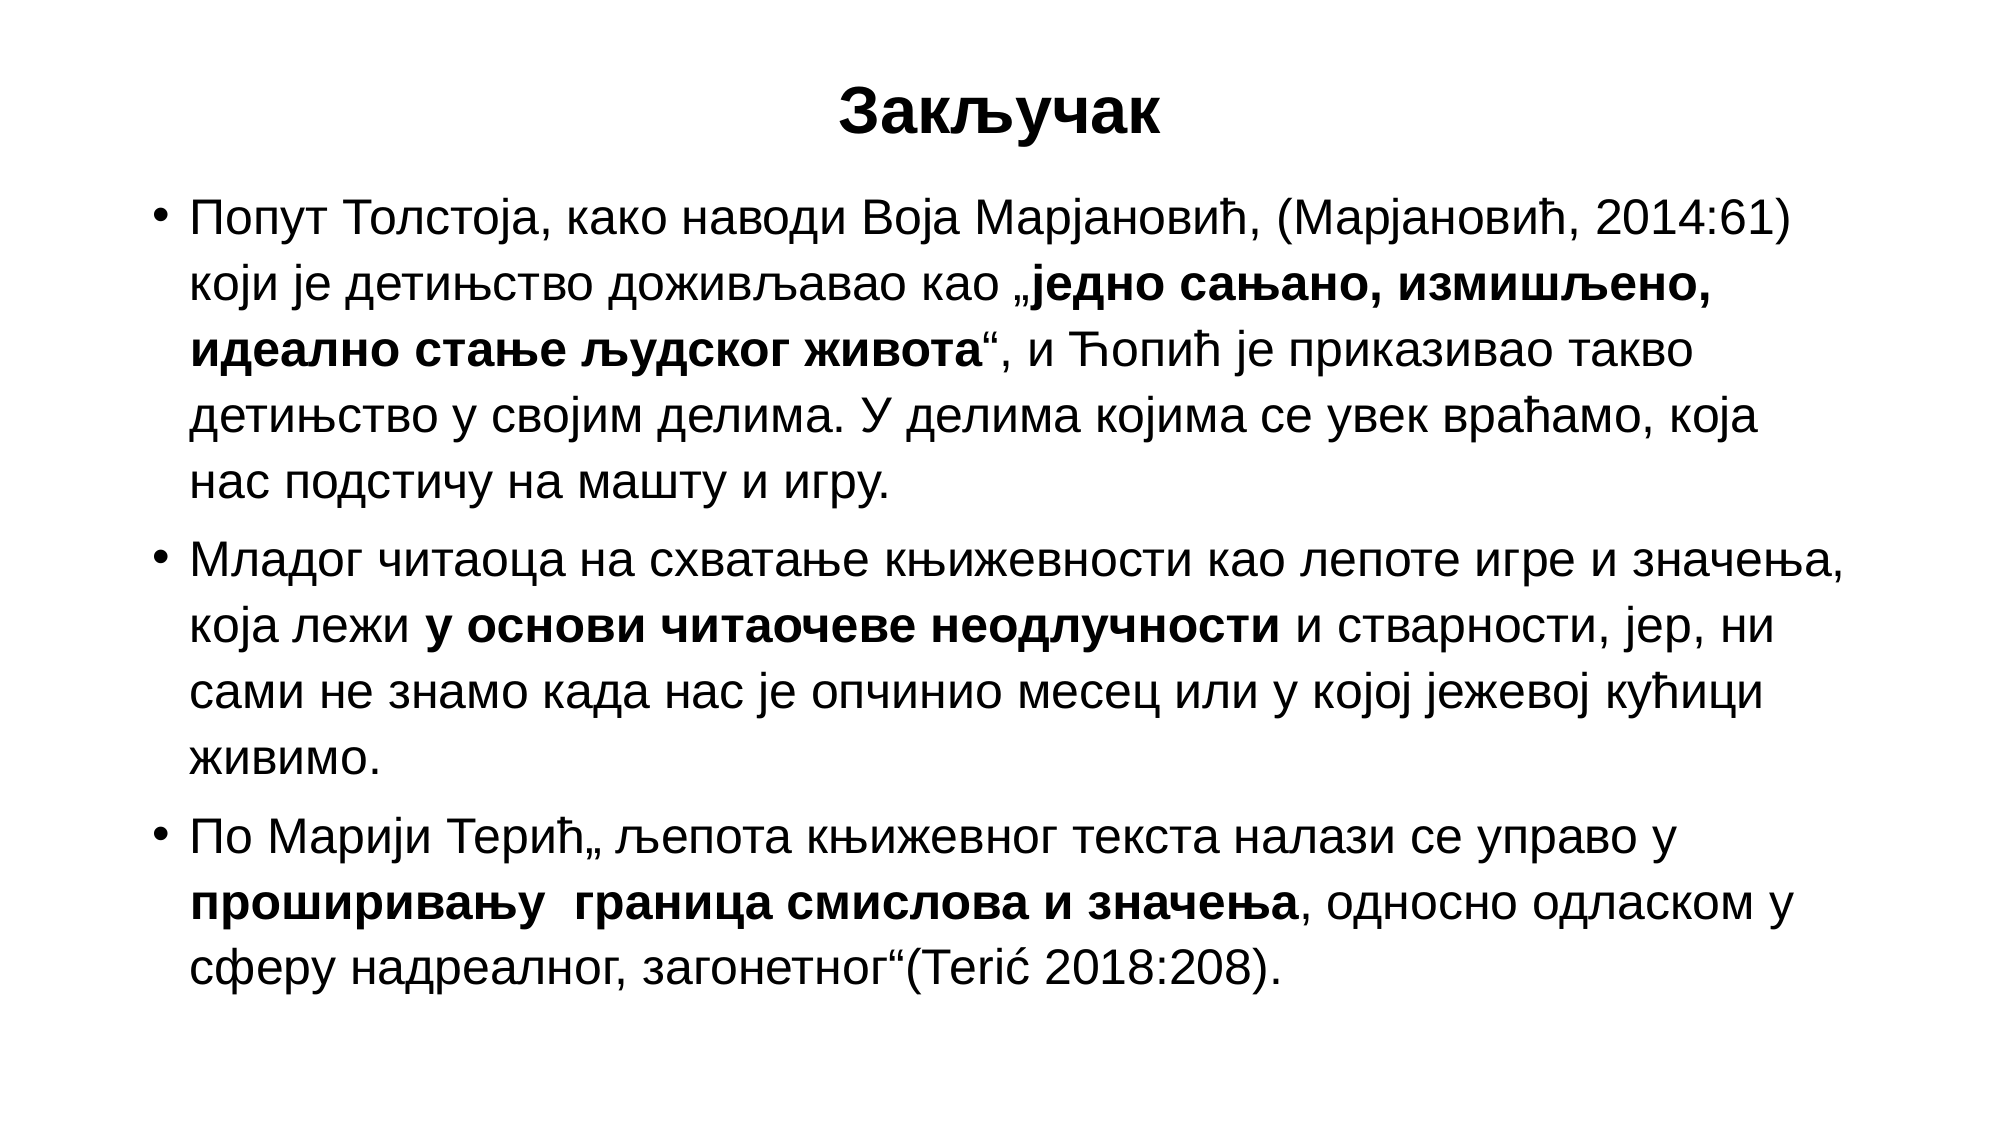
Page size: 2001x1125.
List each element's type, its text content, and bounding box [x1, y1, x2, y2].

list Попут Толстоја, како наводи Воја Марјановић, (Марјановић, 2014:61) који је детињство доживљавао као „једно сањано, измишљено, идеално стање људског живота“, и Ћопић је приказивао такво детињство у својим делима. У делима којима се увек враћамо, која нас подстичу на машту и игру. Младог читаоца на схватање књижевности као лепоте игре и значења, која лежи у основи читаочеве неодлучности и стварности, јер, ни сами не знамо када нас је опчинио месец или у којој јежевој кућици живимо. По Марији Терић„ љепота књижевног текста налази се управо у проширивању граница смислова и значења, односно одласком у сферу надреалног, загонетног“(Теrić 2018:208). [137, 170, 1863, 1019]
title Закључак [137, 2, 1863, 170]
